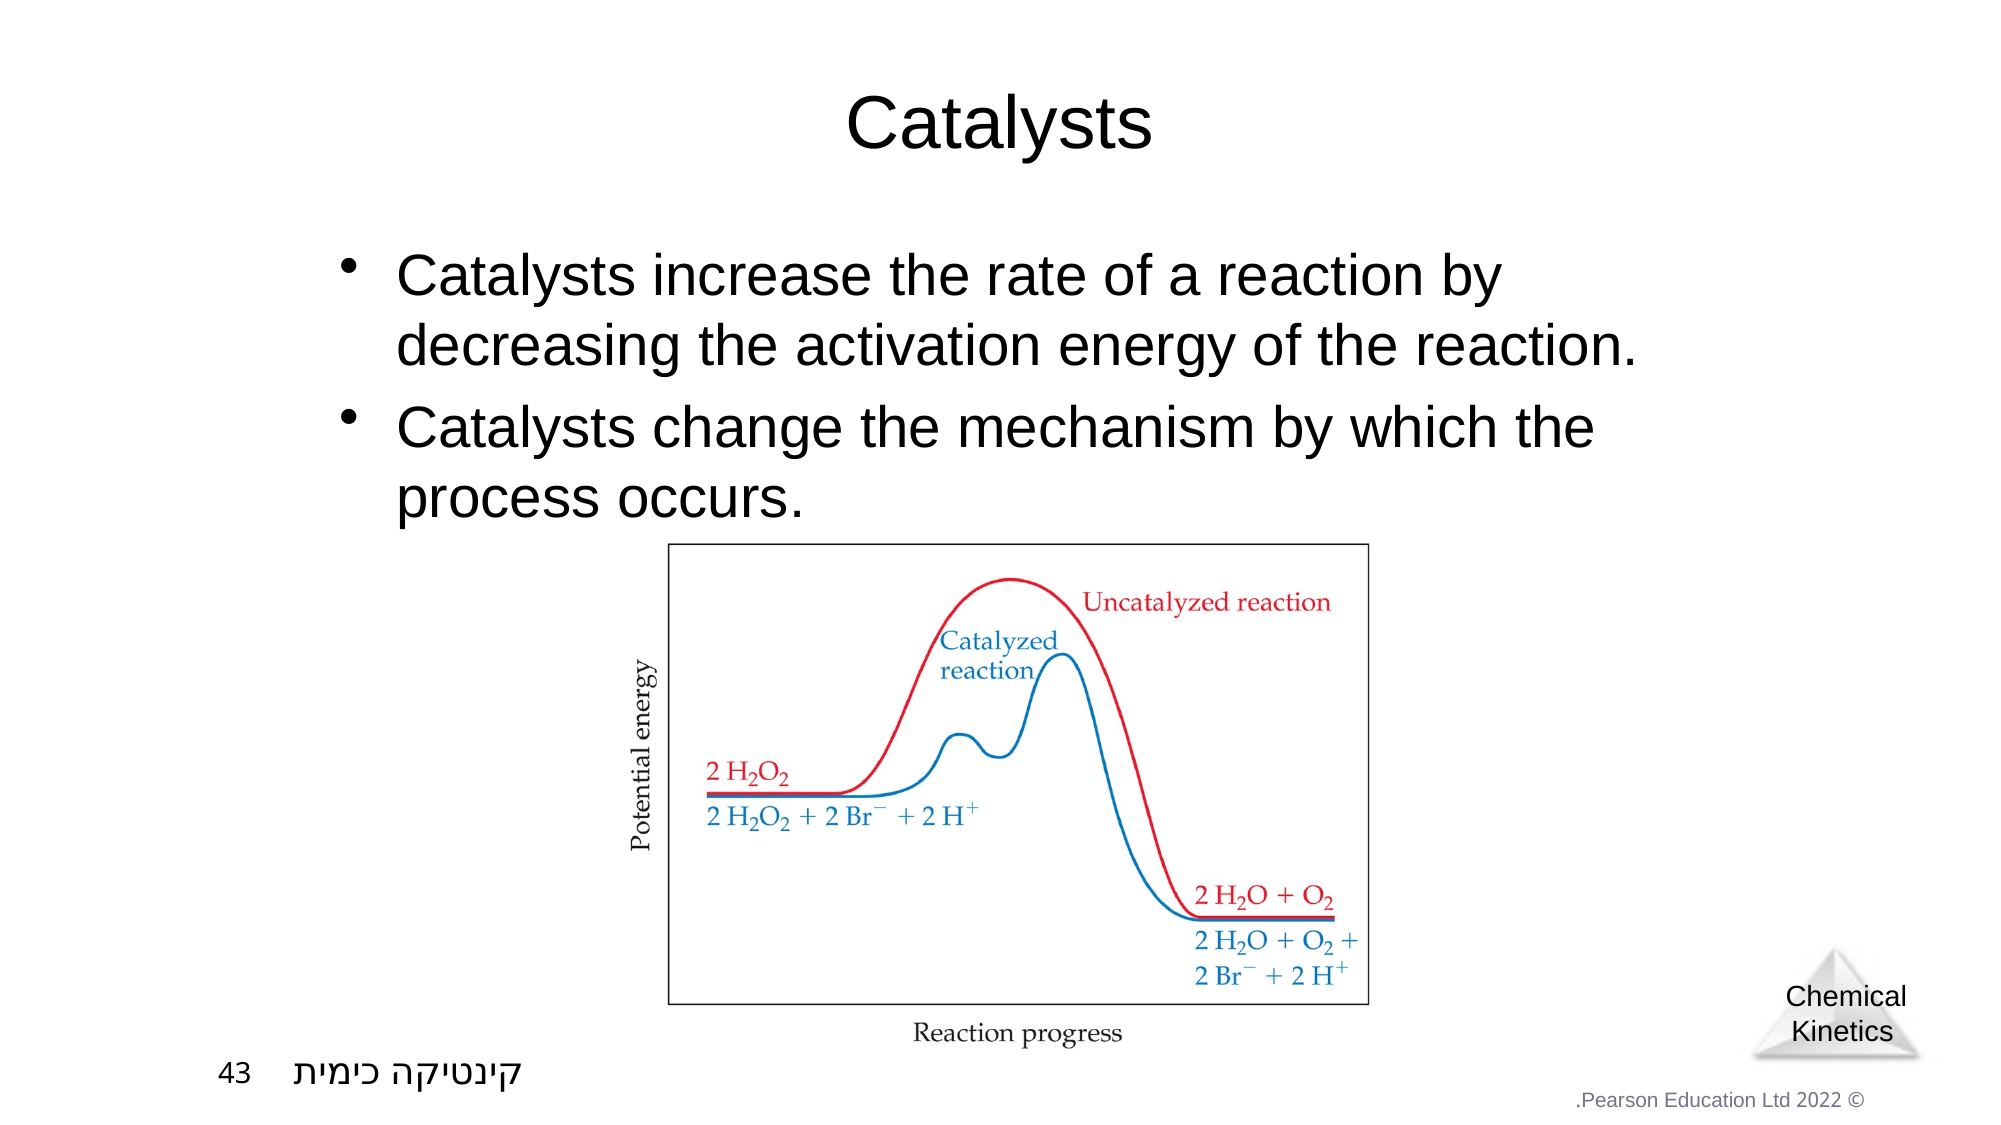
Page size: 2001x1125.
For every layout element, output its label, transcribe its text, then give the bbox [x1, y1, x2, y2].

footer קינטיקה כימית [0, 1039, 539, 1115]
list Catalysts increase the rate of a reaction by decreasing the activation energy of the reaction. Catalysts change the mechanism by which the process occurs. [324, 229, 1700, 563]
picture [1700, 899, 1970, 1103]
slide_number 43 [0, 1046, 267, 1122]
picture [624, 537, 1376, 1053]
picture [1810, 1093, 1816, 1103]
title Catalysts [0, 24, 2000, 213]
